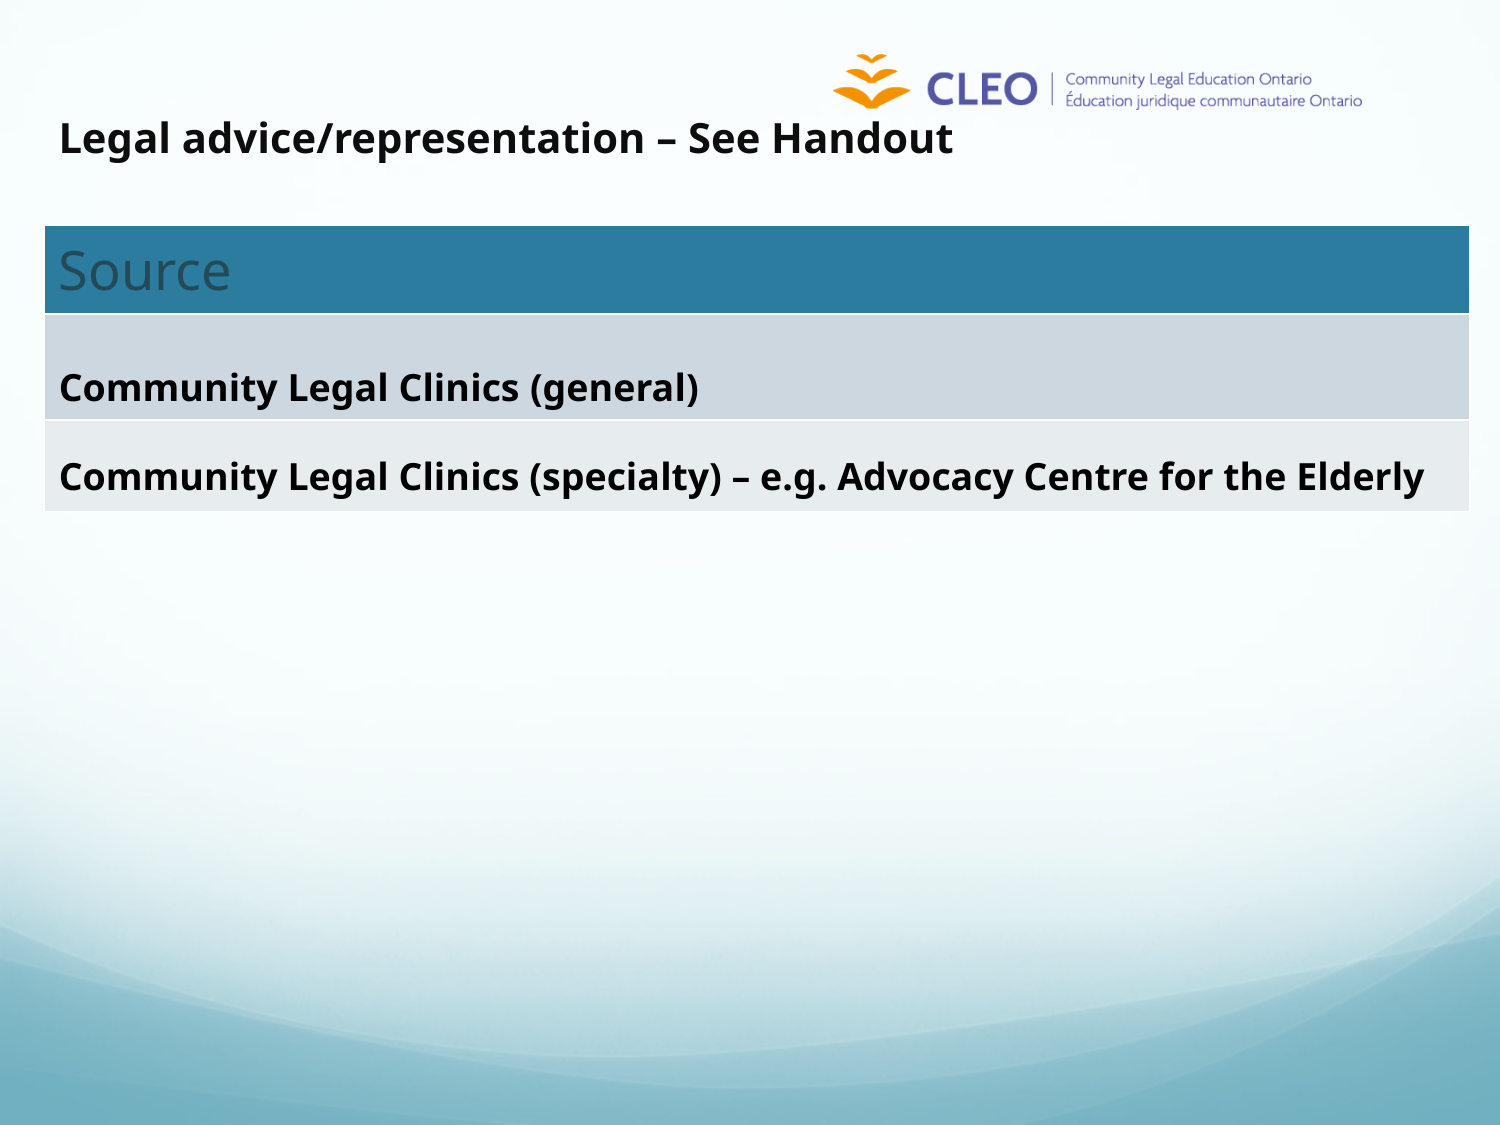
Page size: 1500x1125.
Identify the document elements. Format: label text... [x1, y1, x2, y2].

table_cell Community Legal Clinics (general) [45, 315, 1469, 419]
picture [833, 54, 1362, 104]
text_box Legal advice/representation – See Handout [43, 104, 1471, 170]
table_header Source [45, 226, 1469, 313]
table_cell Community Legal Clinics (specialty) – e.g. Advocacy Centre for the Elderly [45, 421, 1469, 511]
